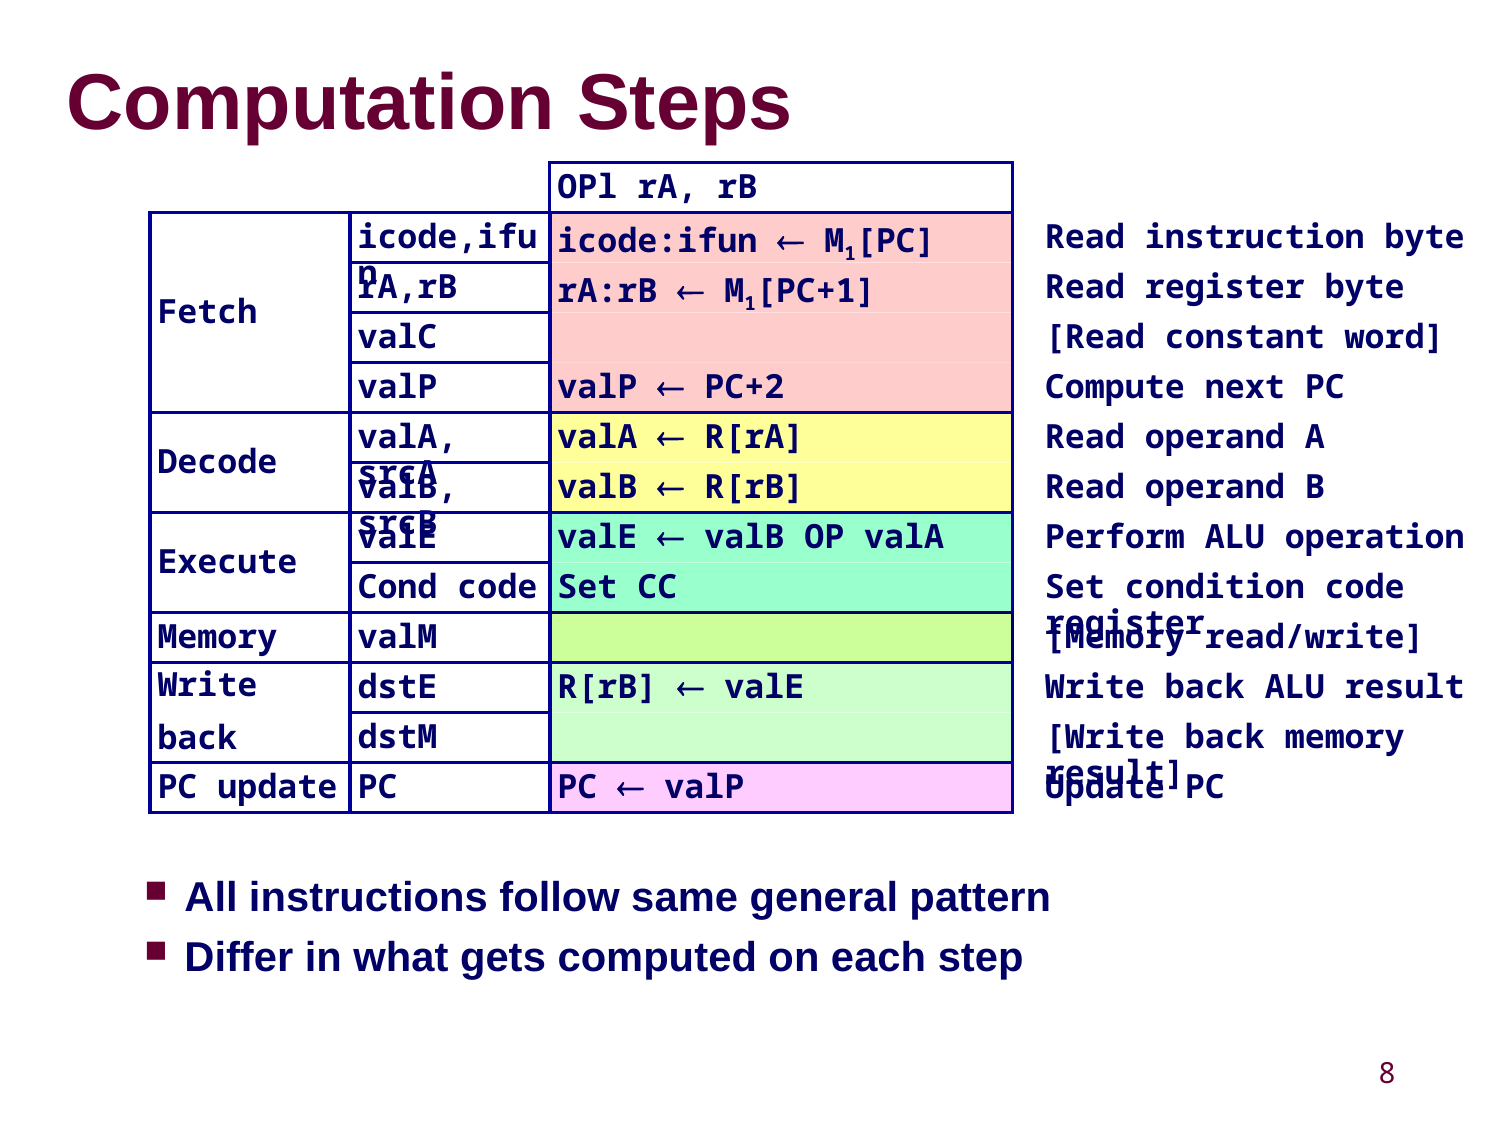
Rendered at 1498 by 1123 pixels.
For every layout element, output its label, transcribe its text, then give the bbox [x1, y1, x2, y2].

text_box valM [350, 612, 550, 662]
text_box Perform ALU operation [1037, 512, 1498, 562]
list All instructions follow same general pattern Differ in what gets computed on each step [47, 862, 1409, 1056]
text_box [550, 512, 1013, 612]
text_box [Read constant word] [1037, 312, 1498, 362]
text_box [550, 662, 1013, 762]
text_box Execute [150, 512, 350, 612]
text_box [Memory read/write] [1037, 612, 1498, 662]
text_box Read operand A [1037, 412, 1498, 462]
text_box PC  valP [550, 762, 1013, 813]
text_box valA, srcA [350, 412, 550, 462]
text_box Write back ALU result [1037, 662, 1498, 712]
text_box valP [350, 362, 550, 412]
text_box PC [350, 762, 550, 813]
text_box Read operand B [1037, 462, 1498, 512]
text_box Decode [150, 412, 350, 512]
text_box [Write back memory result] [1037, 712, 1498, 762]
text_box Cond code [350, 562, 550, 612]
text_box Memory [150, 612, 350, 662]
text_box [550, 212, 1013, 412]
text_box dstM [350, 712, 550, 762]
text_box Read register byte [1037, 262, 1498, 312]
text_box valB, srcB [350, 462, 550, 512]
text_box [550, 612, 1013, 662]
text_box Update PC [1037, 762, 1498, 813]
text_box OPl rA, rB [549, 162, 1013, 212]
text_box Set condition code register [1037, 562, 1498, 612]
text_box icode,ifun [350, 212, 550, 262]
text_box Write back [150, 662, 350, 762]
text_box valE [350, 512, 550, 562]
text_box [550, 412, 1013, 512]
text_box rA,rB [350, 262, 550, 312]
text_box Read instruction byte [1037, 212, 1498, 262]
text_box PC update [150, 762, 350, 813]
text_box valC [350, 312, 550, 362]
text_box dstE [350, 662, 550, 712]
text_box Compute next PC [1037, 362, 1498, 412]
title Computation Steps [66, 40, 1495, 169]
text_box Fetch [150, 212, 350, 412]
